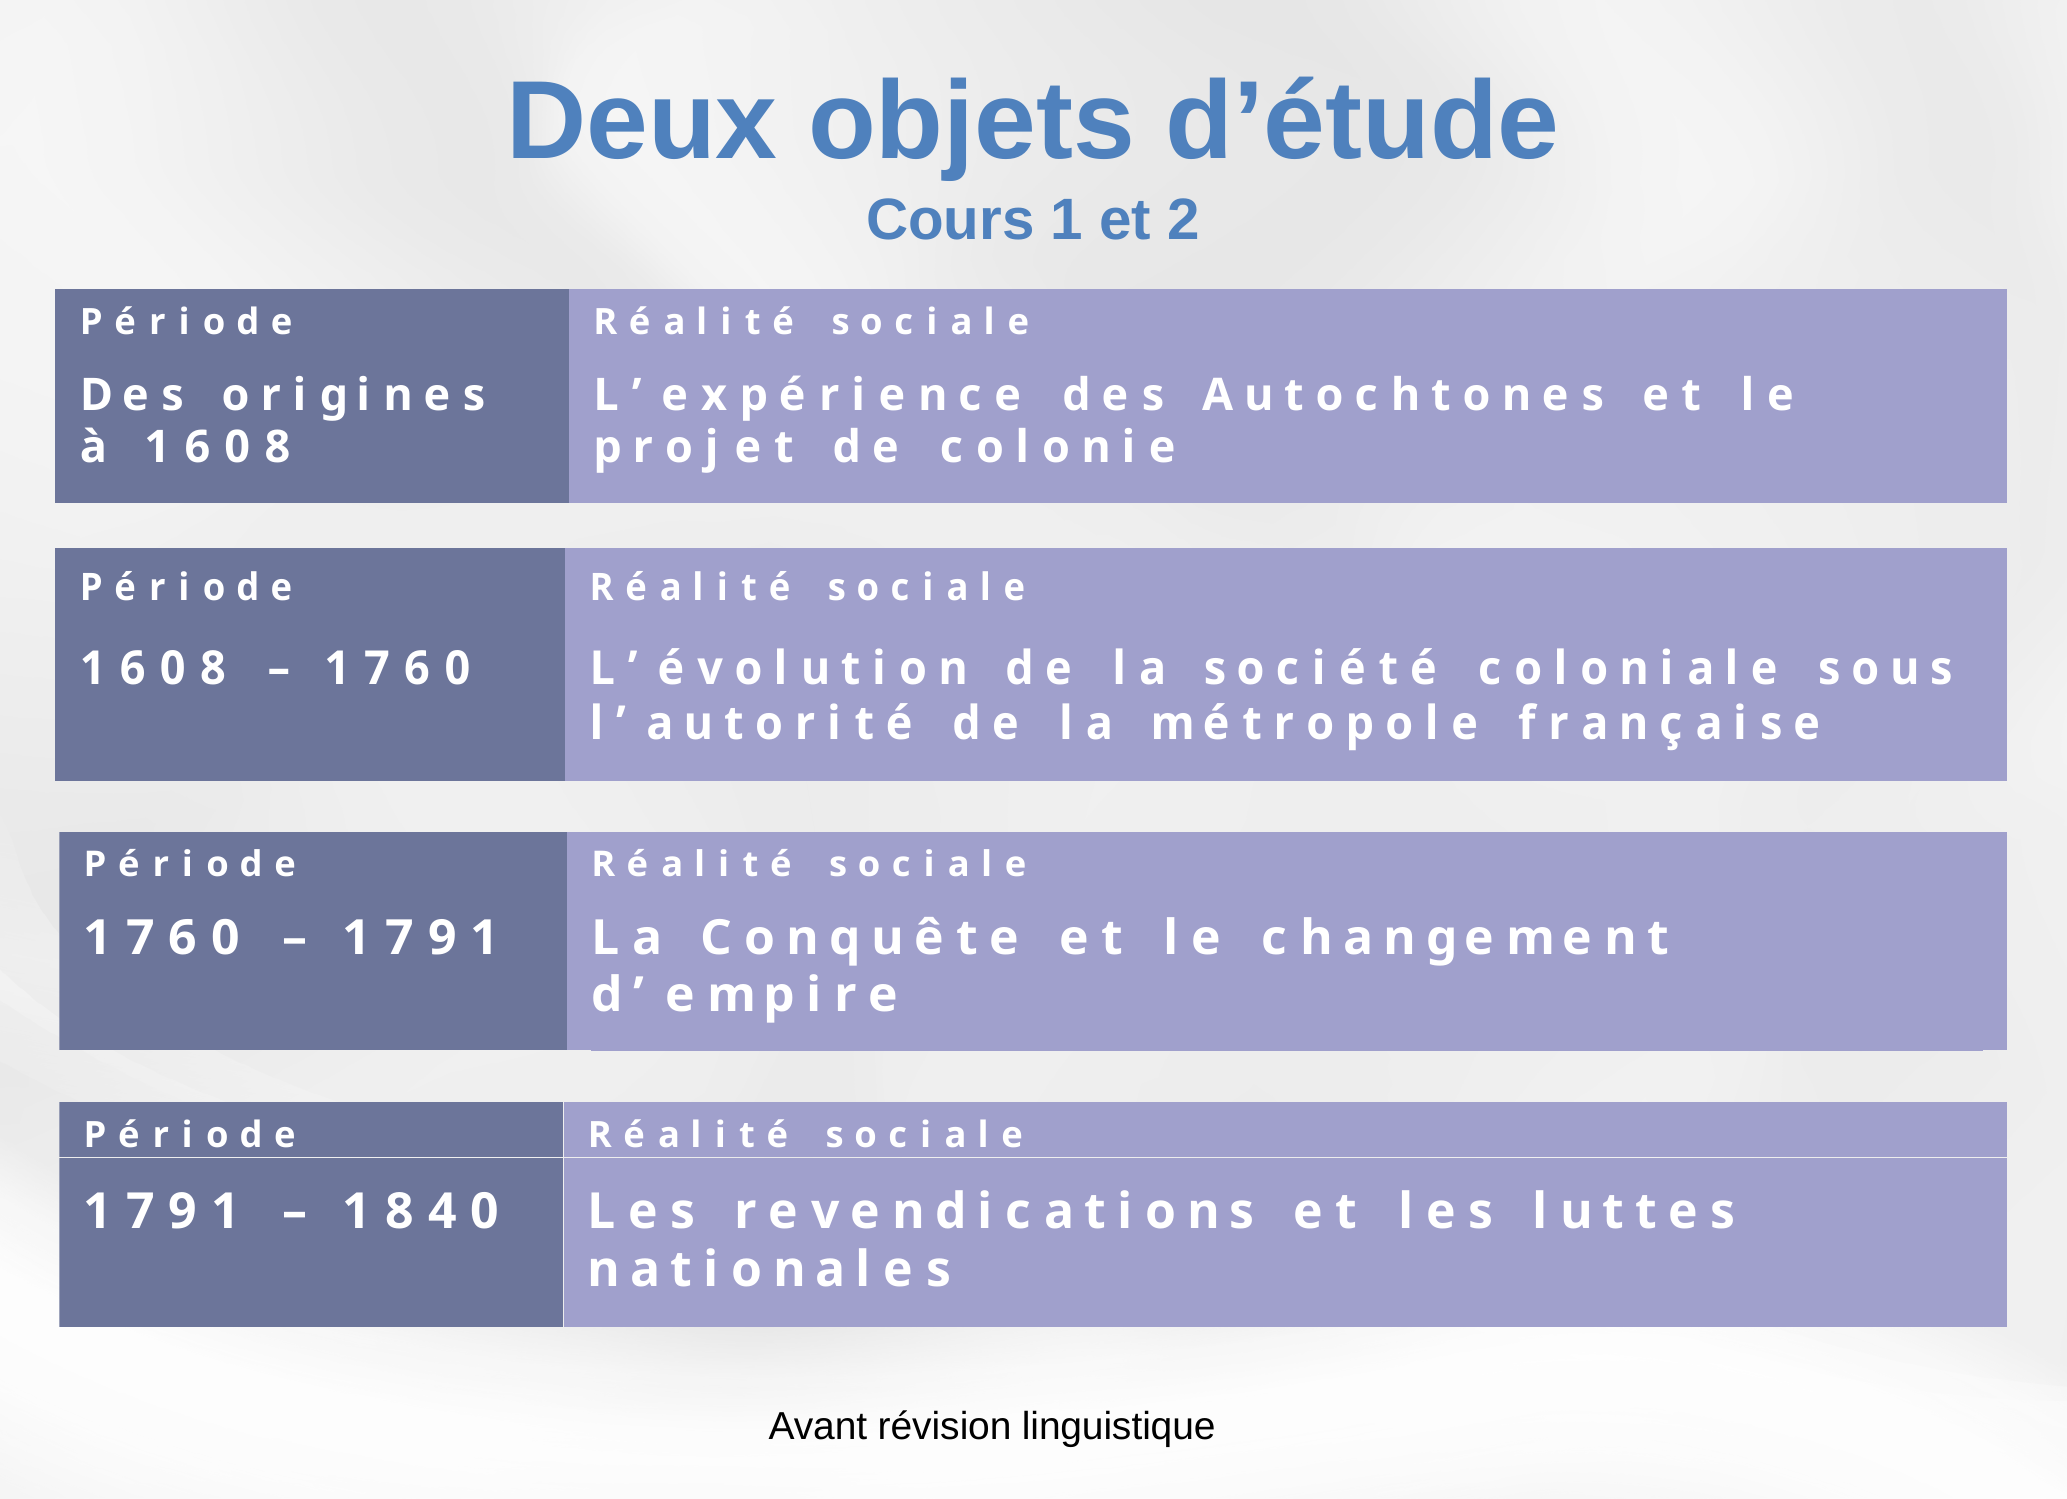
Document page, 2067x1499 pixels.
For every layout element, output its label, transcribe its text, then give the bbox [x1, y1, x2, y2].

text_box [58, 831, 2012, 1102]
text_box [0, 0, 2067, 1499]
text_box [55, 548, 2012, 832]
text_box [58, 1102, 2012, 1385]
text_box Deux objets d’étude Cours 1 et 2 [427, 40, 1640, 259]
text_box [55, 288, 2012, 547]
